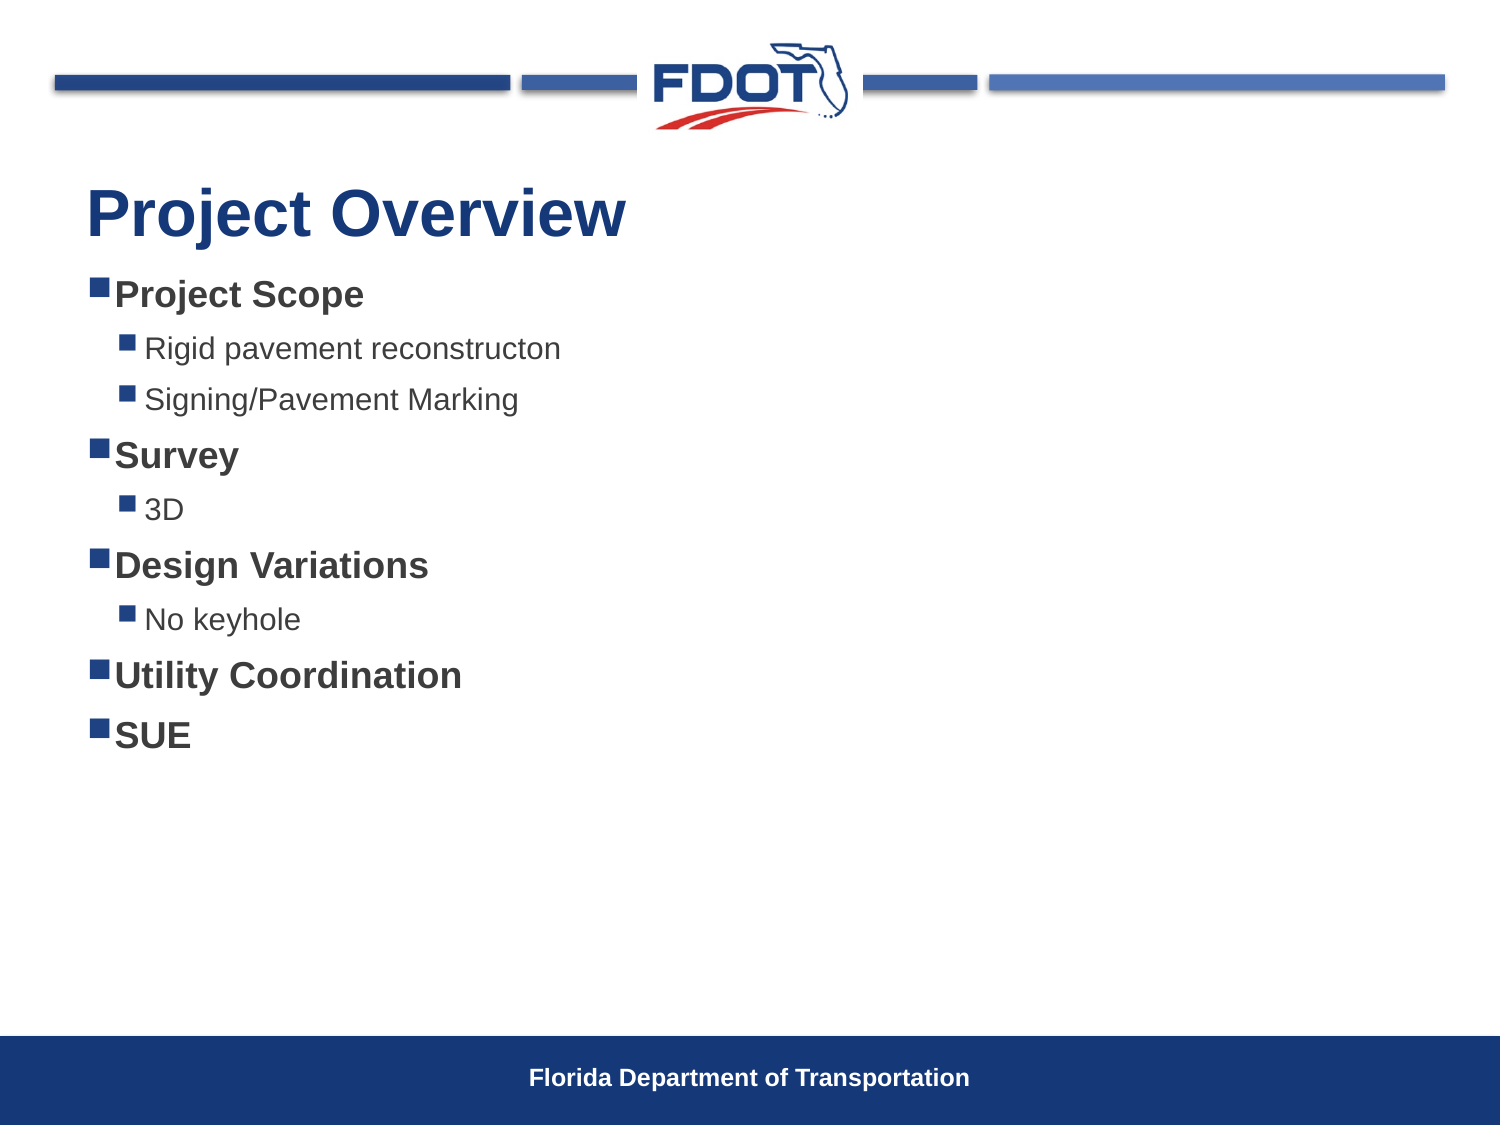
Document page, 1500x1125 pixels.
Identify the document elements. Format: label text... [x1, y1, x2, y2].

picture [637, 34, 863, 138]
title Project Overview [71, 162, 1429, 262]
list Project Scope Rigid pavement reconstructon Signing/Pavement Marking Survey 3D Design Variations No keyhole Utility Coordination SUE [71, 262, 1429, 963]
